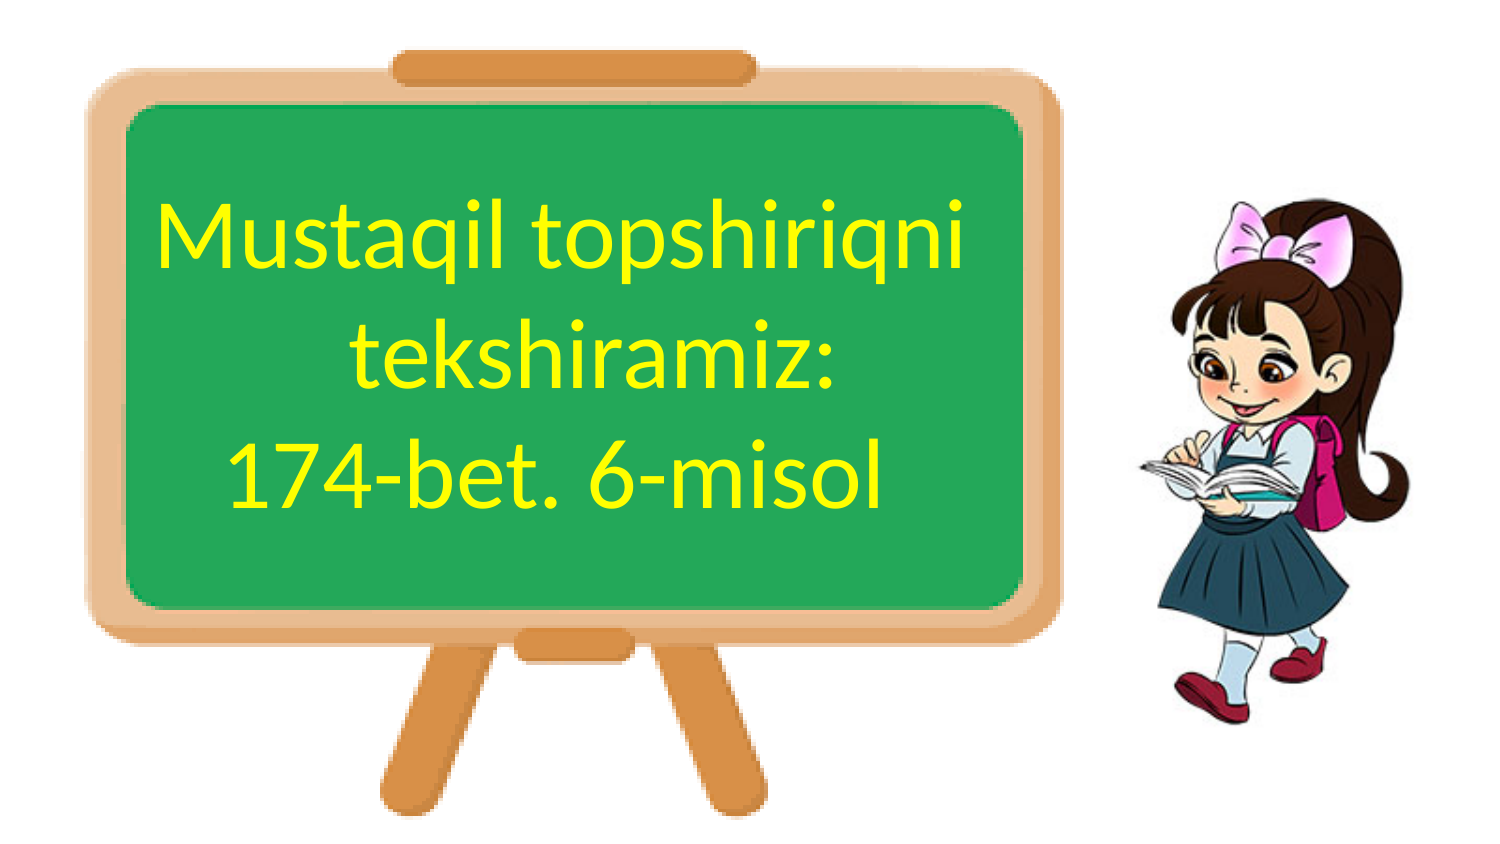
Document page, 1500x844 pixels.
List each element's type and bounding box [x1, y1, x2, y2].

picture [1127, 187, 1428, 730]
picture [76, 43, 1070, 824]
